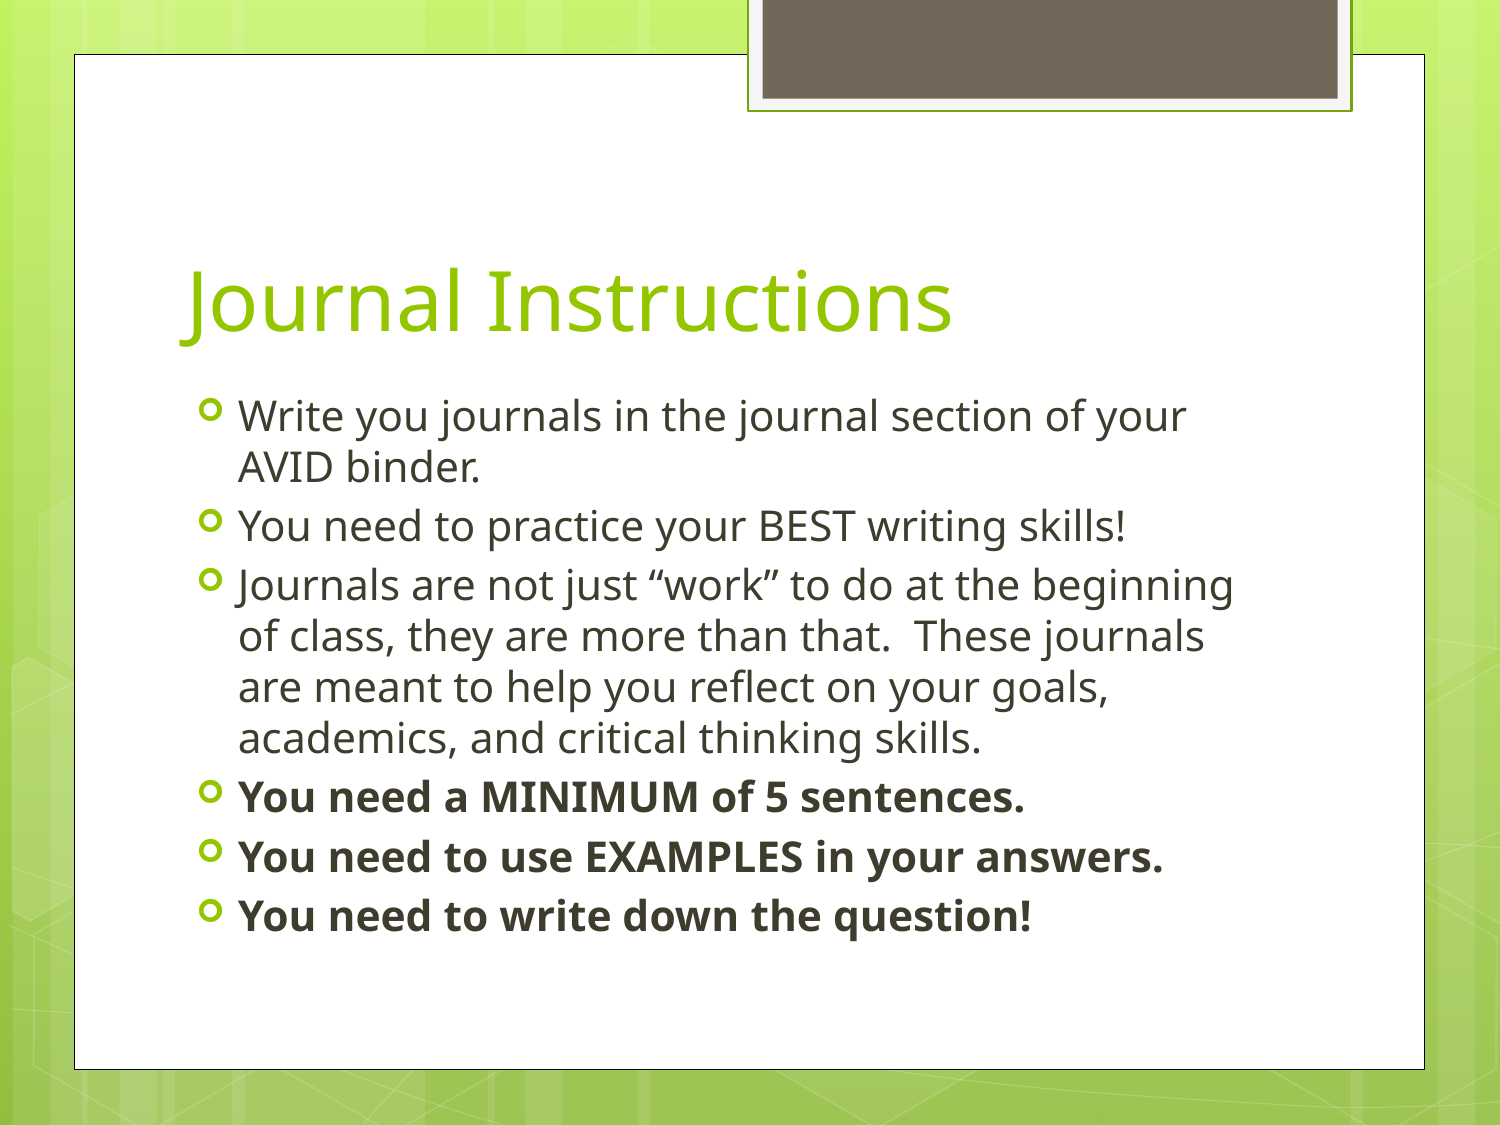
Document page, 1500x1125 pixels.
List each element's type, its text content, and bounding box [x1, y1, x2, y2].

title Journal Instructions [171, 168, 1324, 357]
list Write you journals in the journal section of your AVID binder. You need to practice your BEST writing skills! Journals are not just “work” to do at the beginning of class, they are more than that. These journals are meant to help you reflect on your goals, academics, and critical thinking skills. You need a MINIMUM of 5 sentences. You need to use EXAMPLES in your answers. You need to write down the question! [171, 381, 1283, 957]
